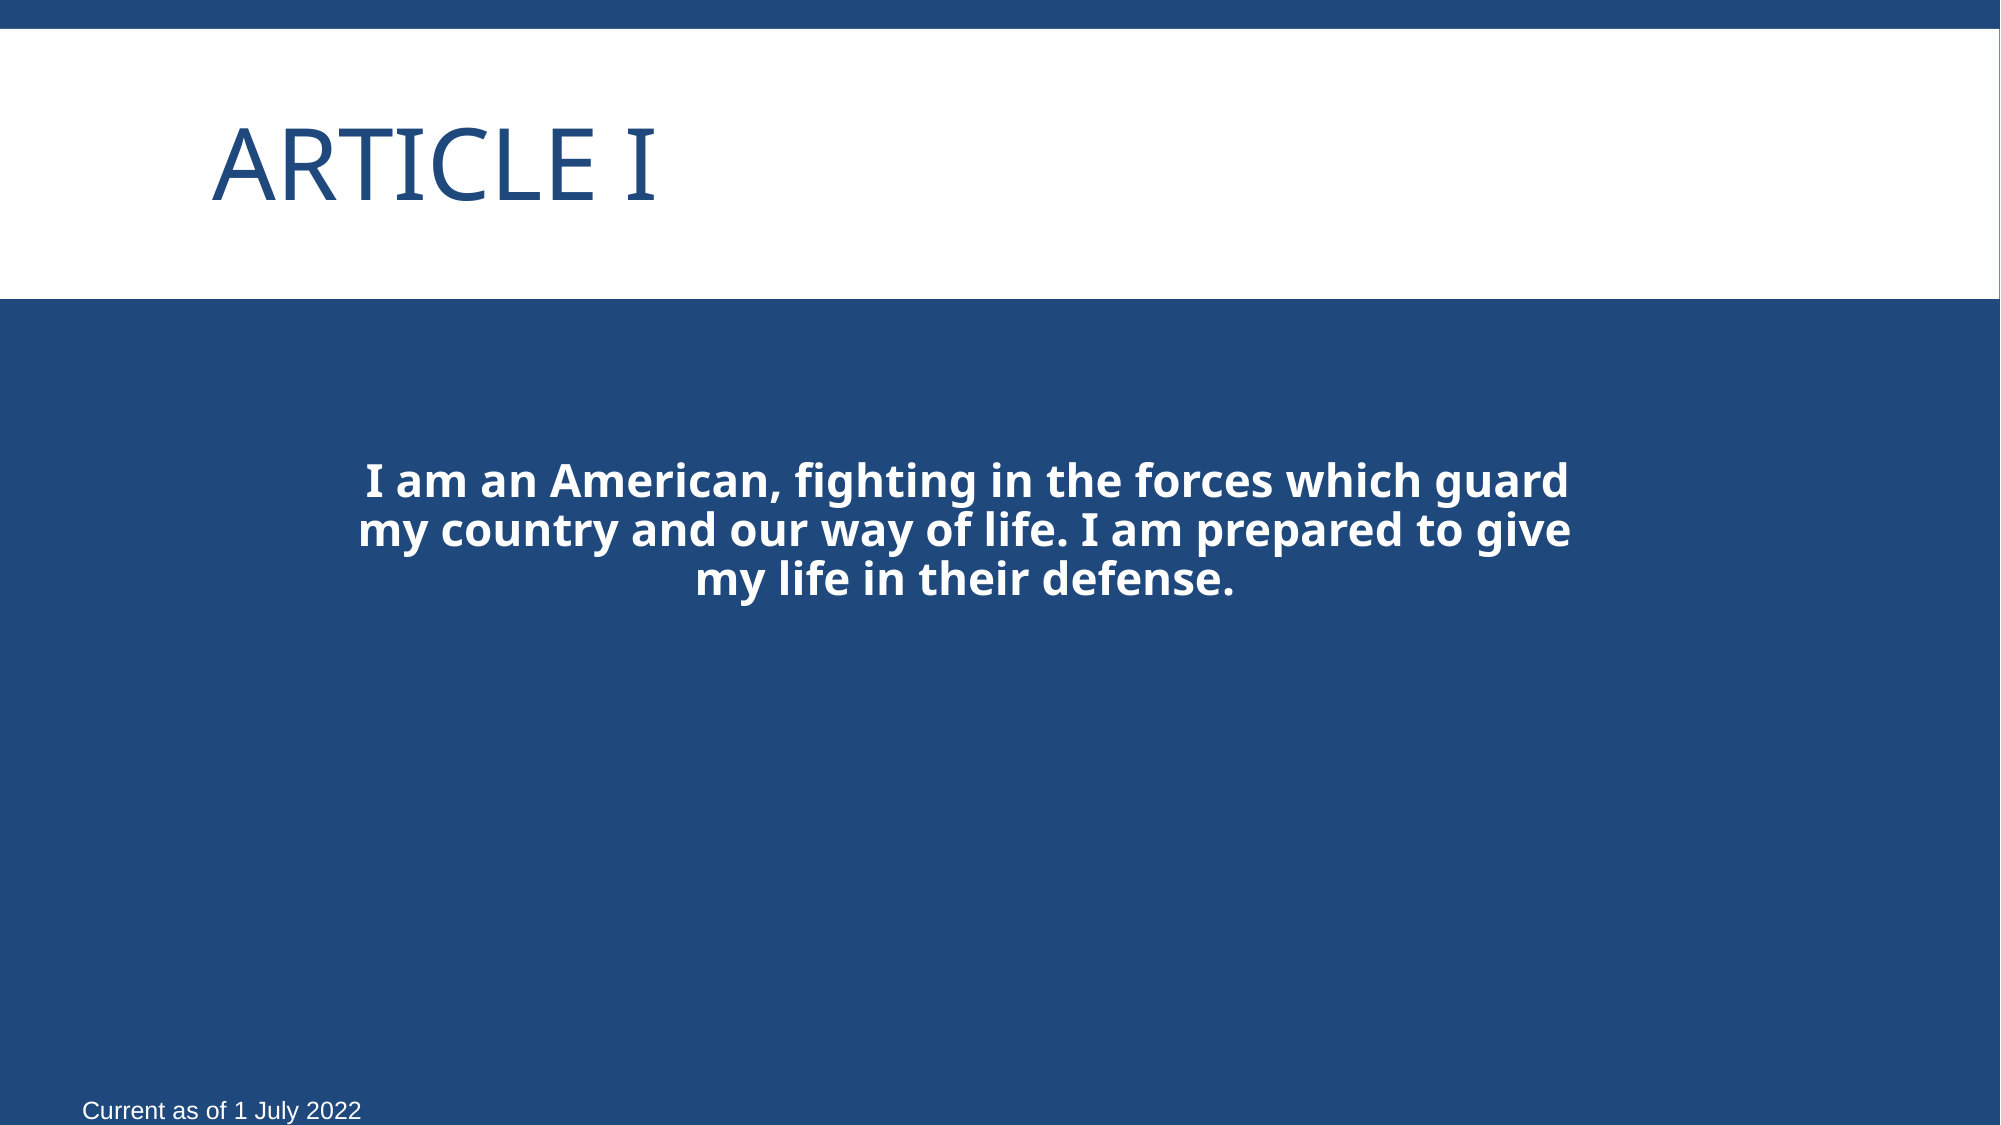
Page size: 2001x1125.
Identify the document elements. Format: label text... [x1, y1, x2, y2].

title Article I [197, 46, 1803, 295]
list I am an American, fighting in the forces which guard my country and our way of life. I am prepared to give my life in their defense. [287, 450, 1613, 775]
